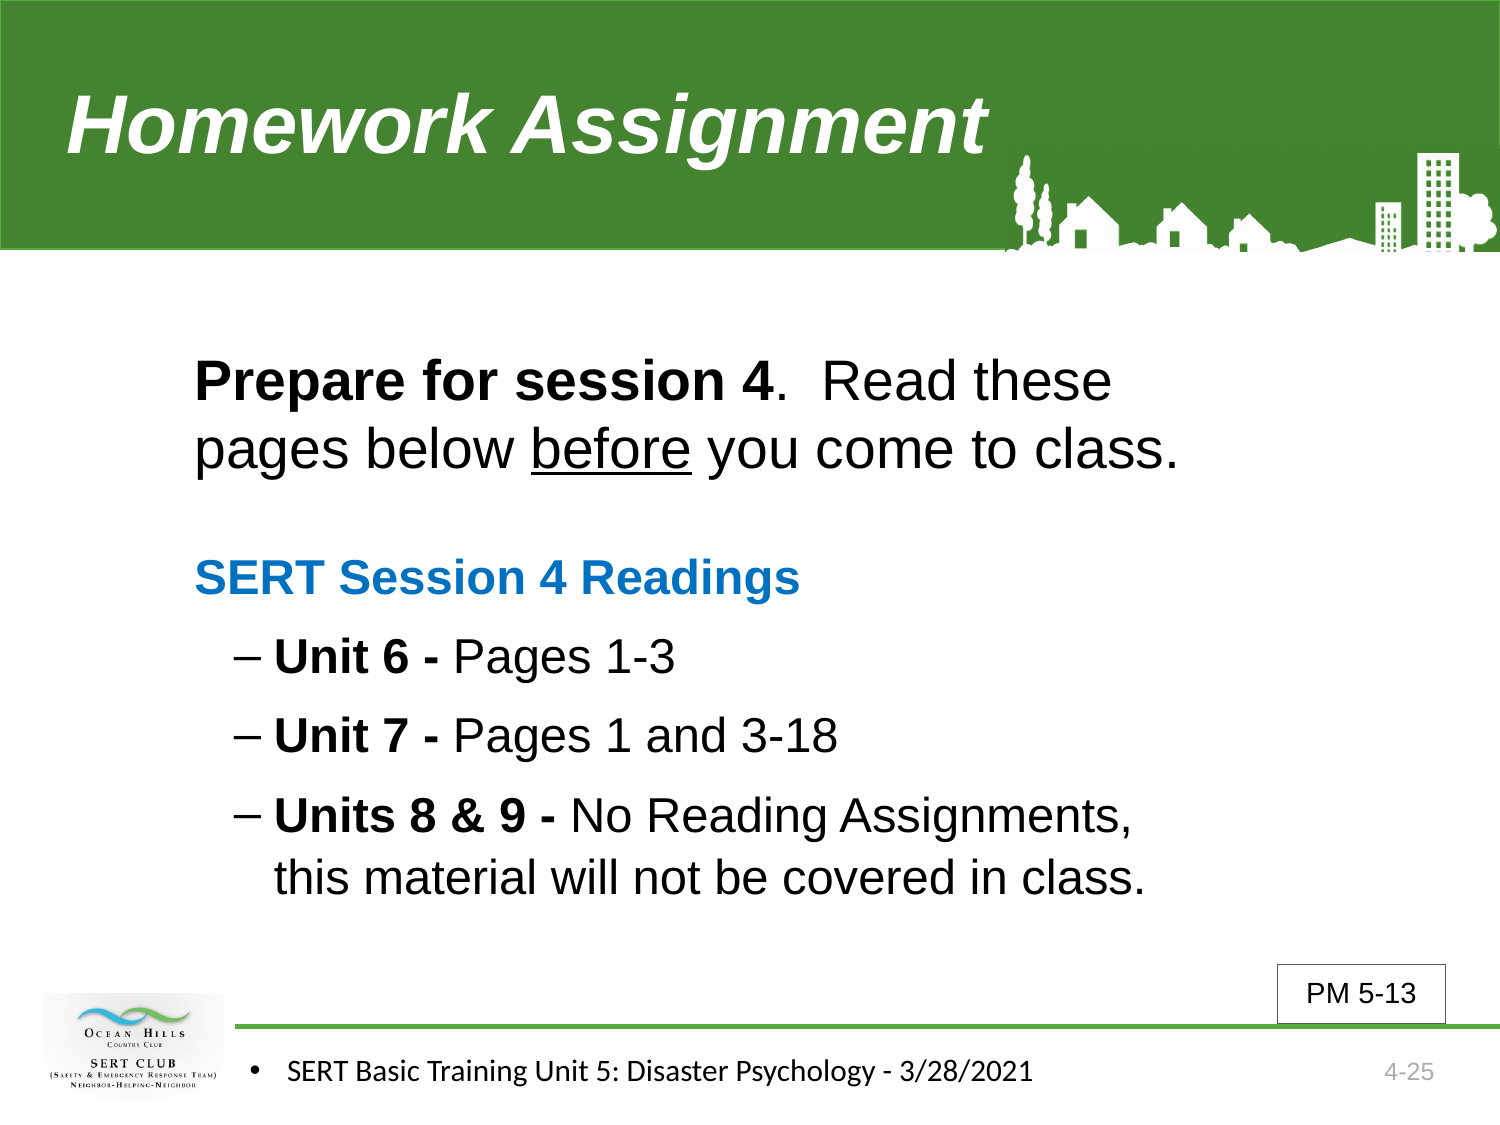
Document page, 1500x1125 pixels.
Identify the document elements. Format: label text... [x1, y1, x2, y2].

picture [1005, 145, 1500, 252]
text_box SERT Basic Training Unit 5: Disaster Psychology - 3/28/2021 [234, 1047, 1100, 1098]
title Homework Assignment (Unit 5) [51, 52, 1005, 220]
list Prepare for session 4. Read these pages below before you come to class. SERT Session 4 Readings Unit 6 - Pages 1-3 Unit 7 - Pages 1 and 3-18 Units 8 & 9 - No Reading Assignments, this material will not be covered in class. [179, 335, 1215, 919]
list PM 5-13 [1277, 964, 1446, 1024]
picture [43, 993, 224, 1102]
list 4-25 [1153, 1047, 1450, 1098]
